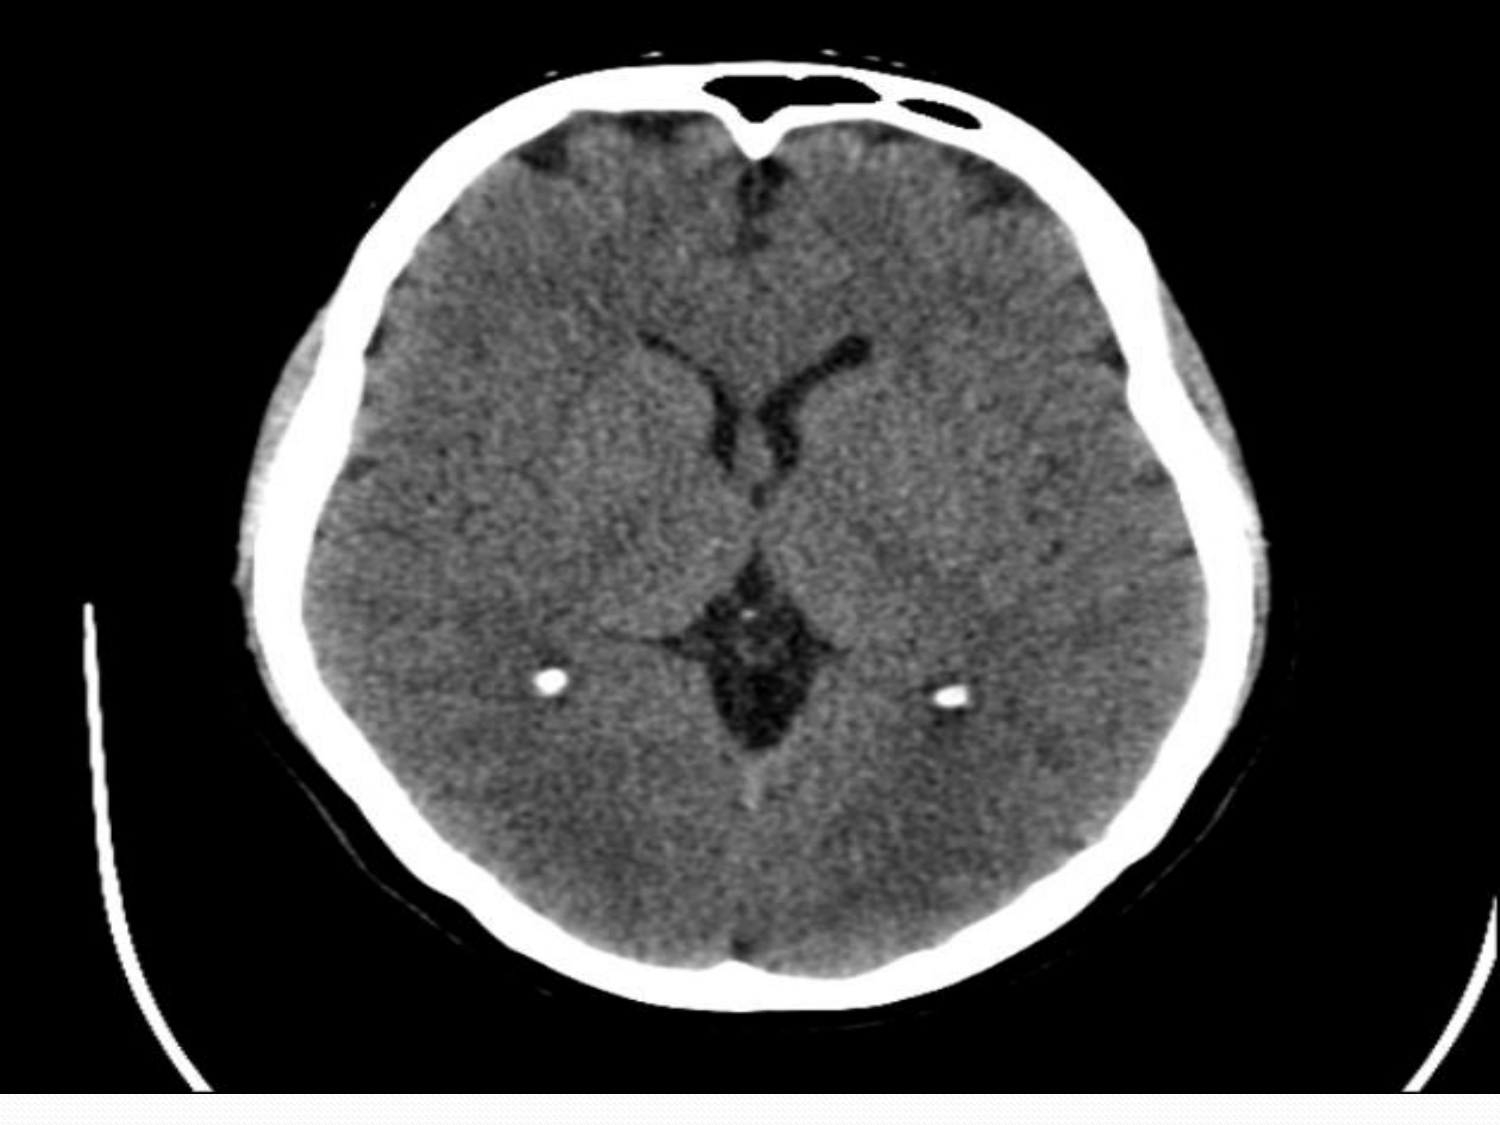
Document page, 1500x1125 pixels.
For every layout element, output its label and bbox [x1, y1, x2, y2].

list [0, 0, 1500, 1095]
